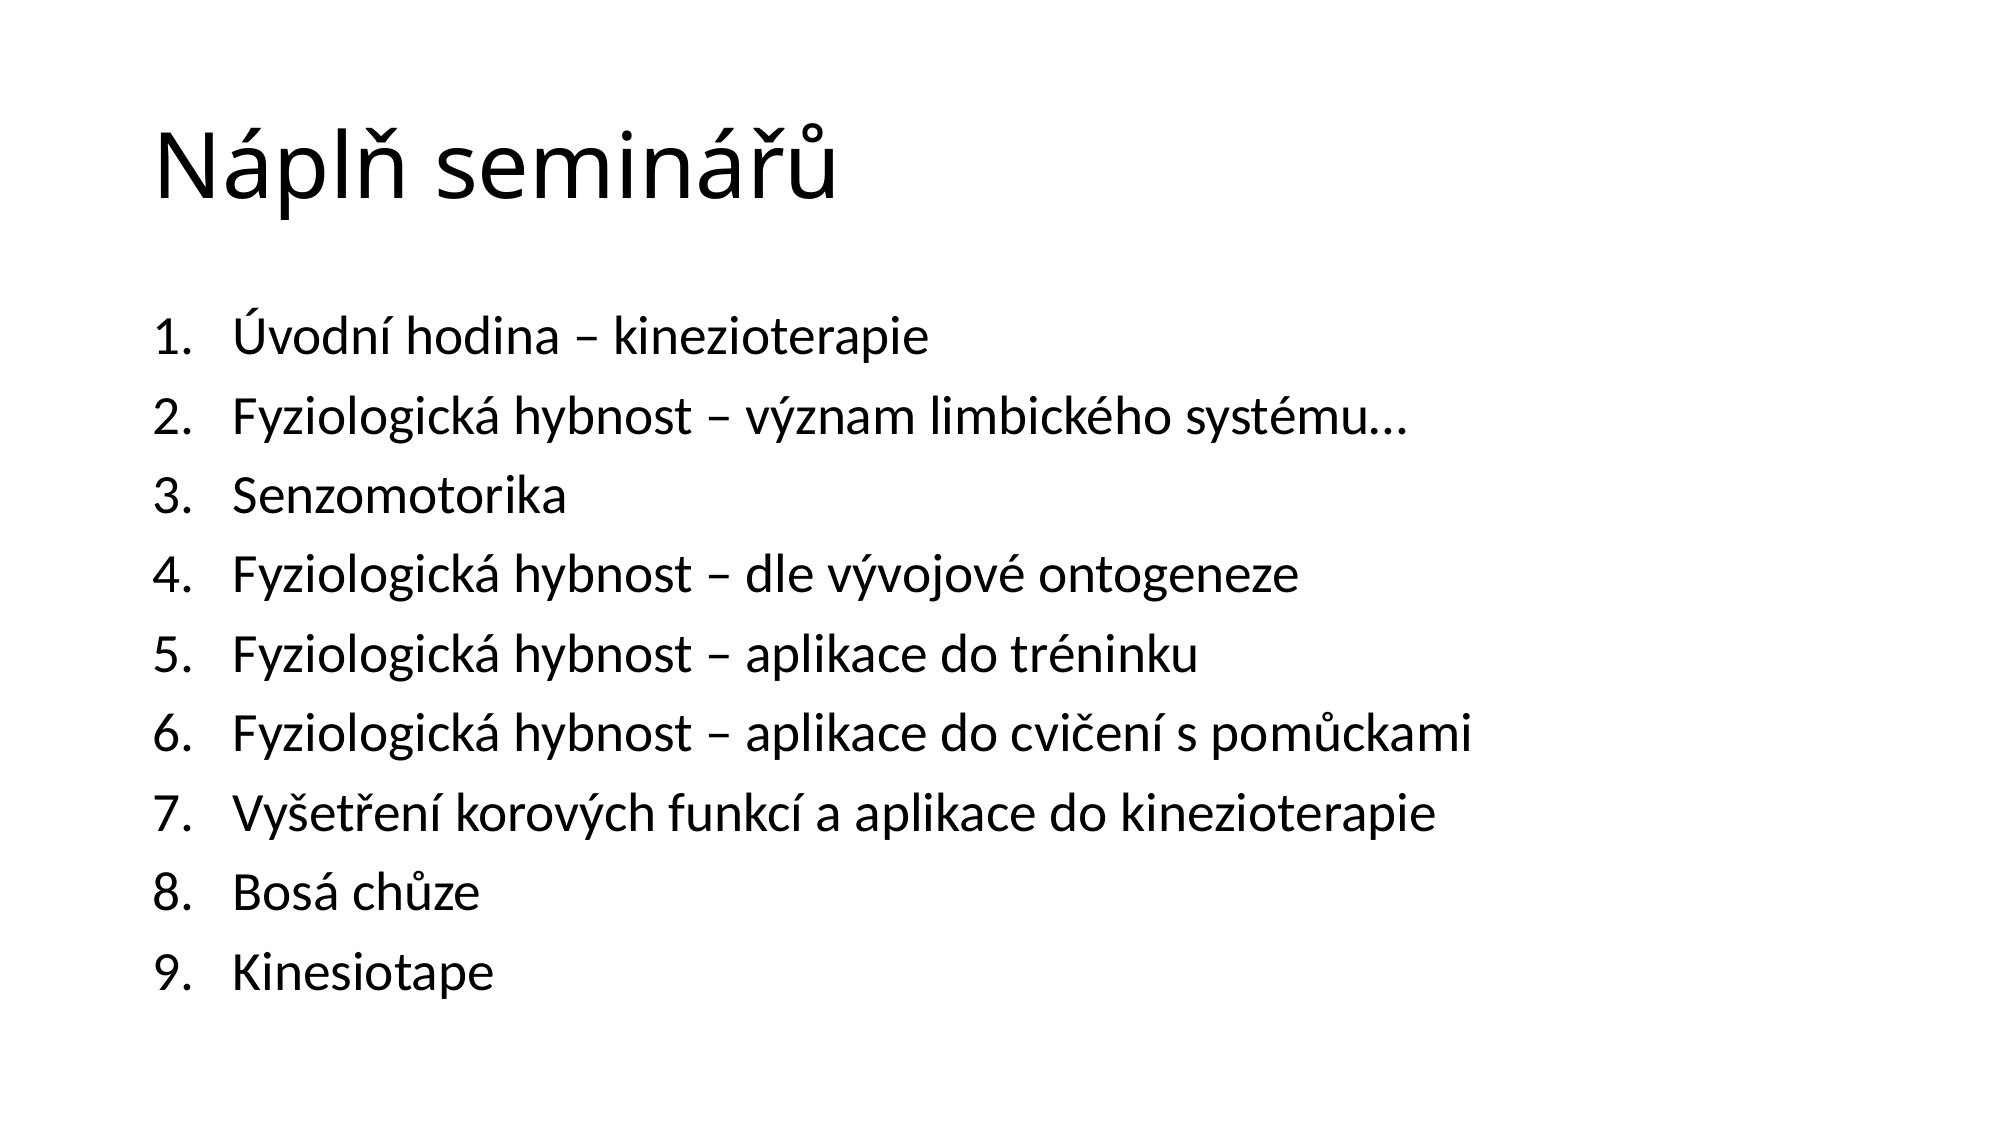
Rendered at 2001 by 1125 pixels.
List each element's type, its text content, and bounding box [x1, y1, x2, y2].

list Úvodní hodina – kinezioterapie Fyziologická hybnost – význam limbického systému… Senzomotorika Fyziologická hybnost – dle vývojové ontogeneze Fyziologická hybnost – aplikace do tréninku Fyziologická hybnost – aplikace do cvičení s pomůckami Vyšetření korových funkcí a aplikace do kinezioterapie Bosá chůze Kinesiotape [137, 299, 1700, 1014]
title Náplň seminářů [137, 59, 1863, 278]
